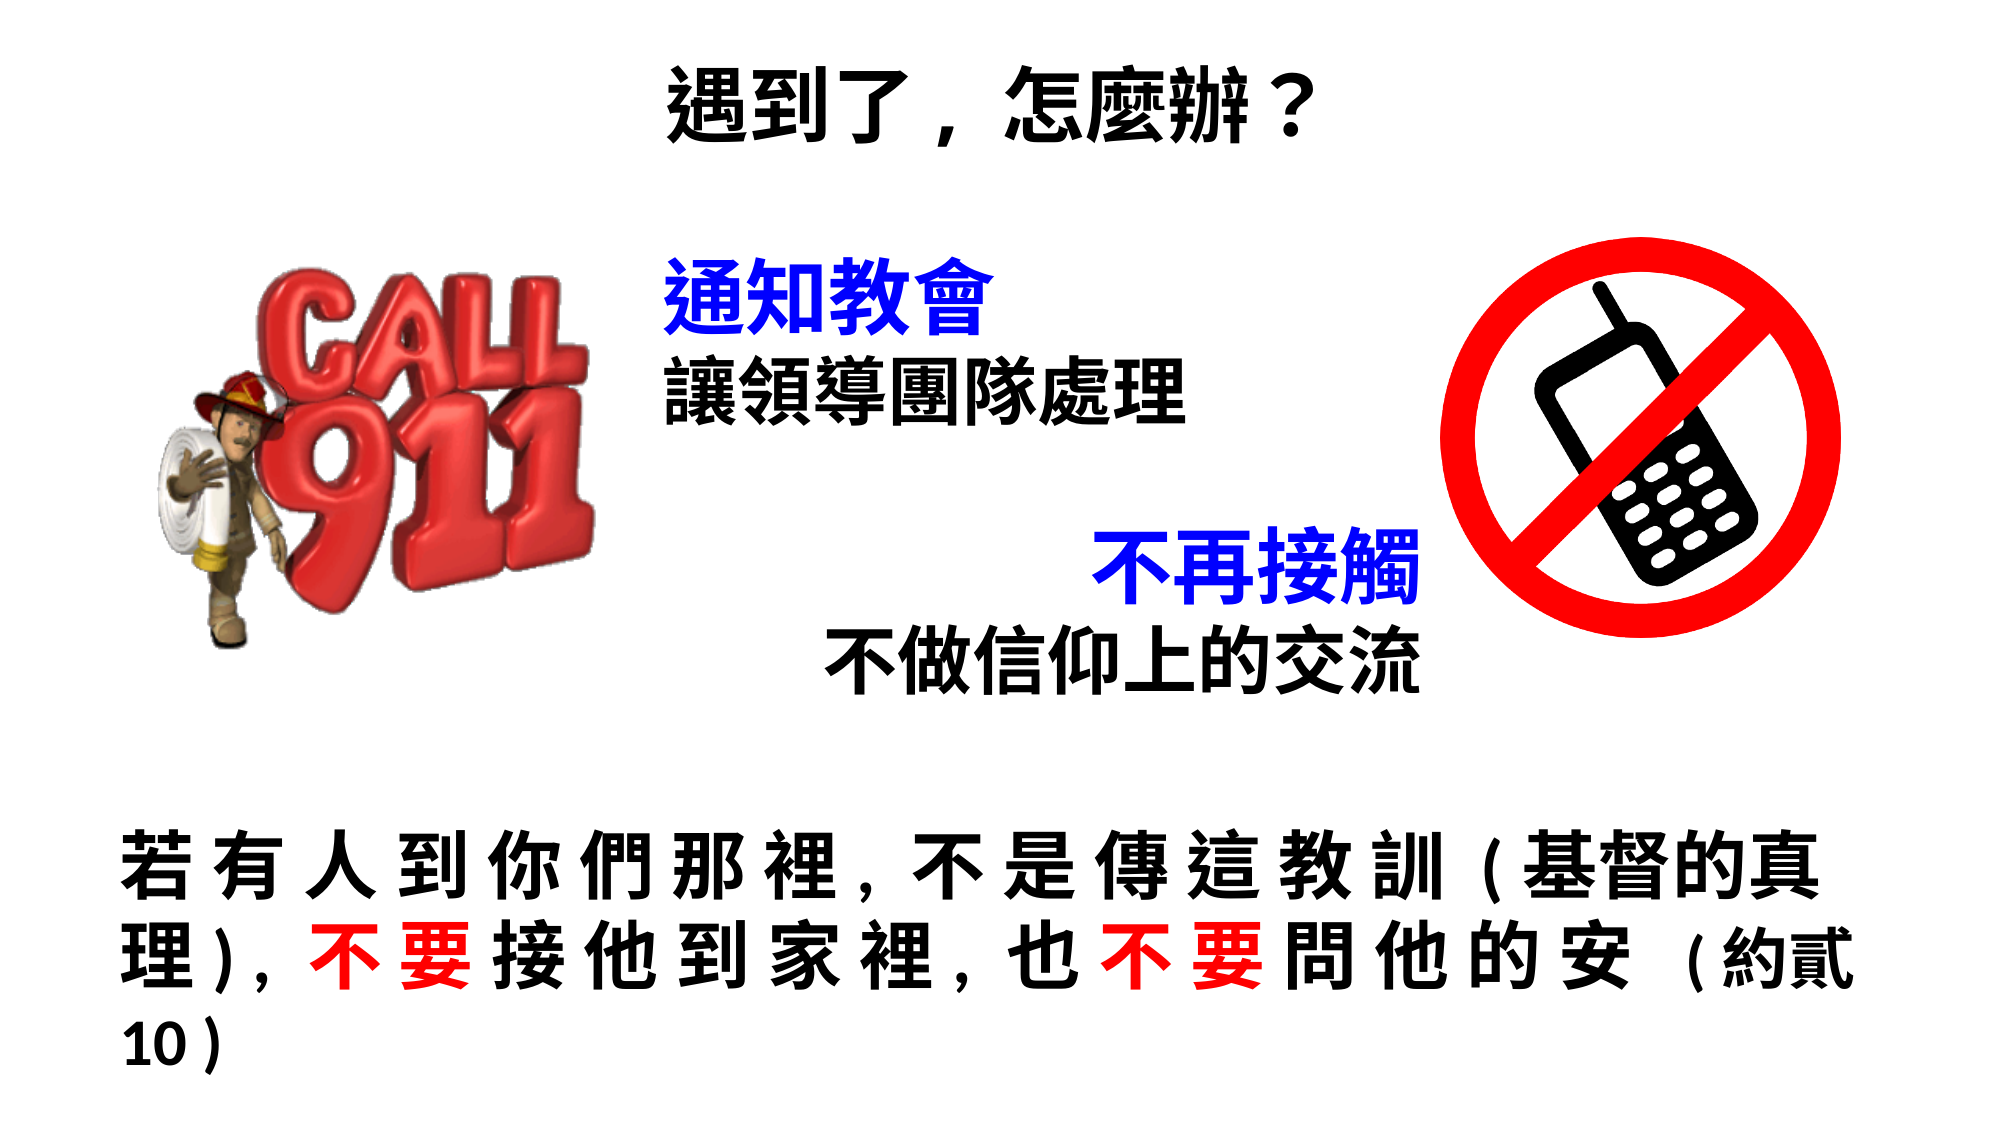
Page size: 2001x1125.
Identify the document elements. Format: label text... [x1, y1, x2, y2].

text_box 不再接觸 不做信仰上的交流 [807, 506, 1438, 712]
text_box 若 有 人 到 你 們 那 裡, 不 是 傳 這 教 訓 (基督的真理) , 不 要 接 他 到 家 裡, 也 不 要 問 他 的 安 (約貳 10 ) [104, 811, 1921, 1086]
picture [134, 264, 635, 677]
picture [1440, 237, 1841, 638]
title 遇到了, 怎麼辦？ [324, 45, 1675, 175]
text_box 通知教會 讓領導團隊處理 [647, 237, 1203, 443]
